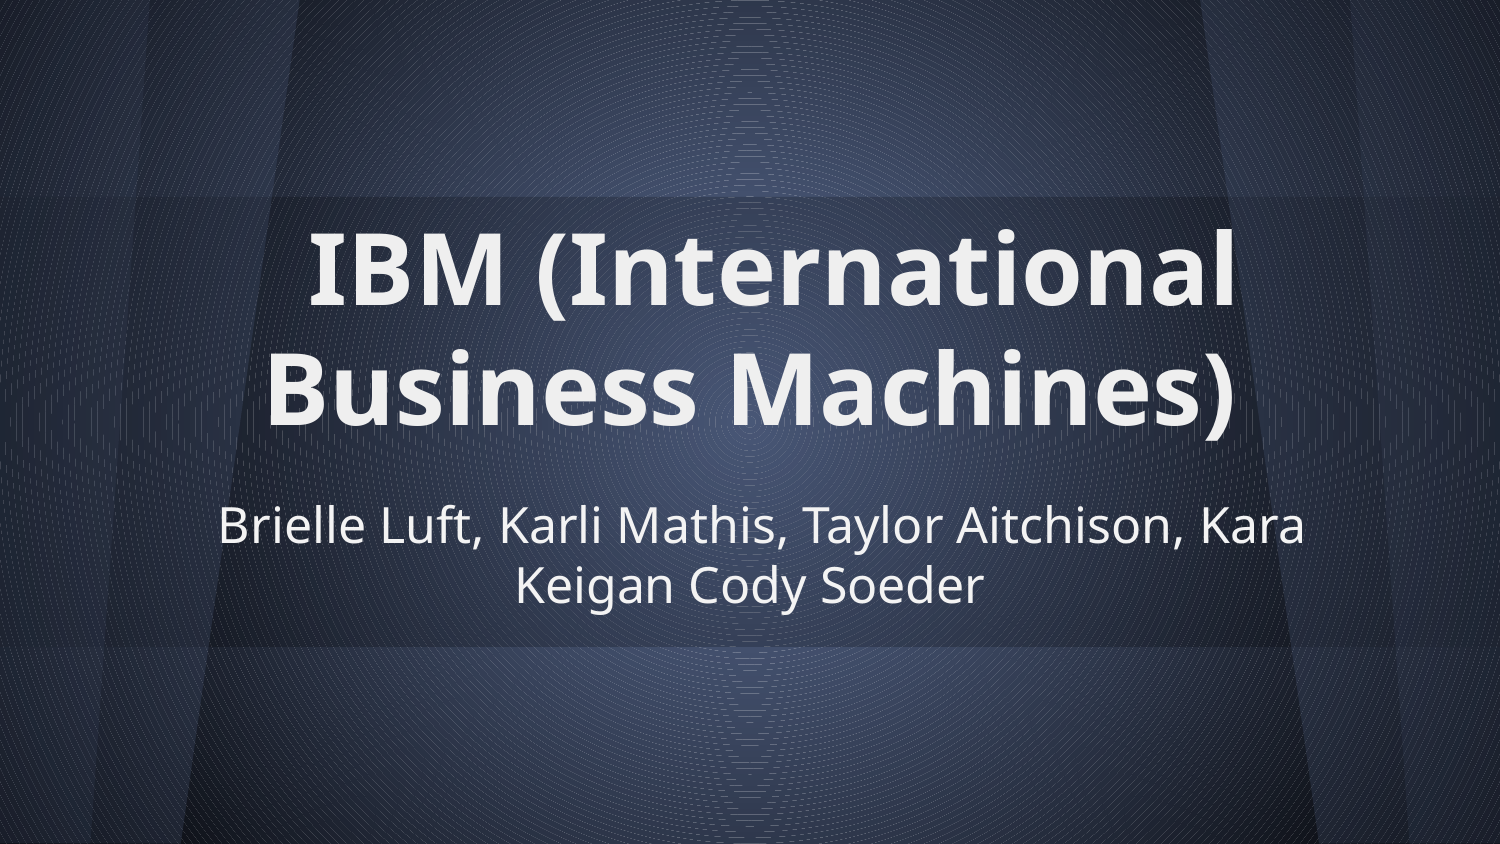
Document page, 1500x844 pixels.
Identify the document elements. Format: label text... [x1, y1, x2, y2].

title IBM (International Business Machines) [112, 151, 1388, 461]
subtitle Brielle Luft, Karli Mathis, Taylor Aitchison, Kara Keigan Cody Soeder [112, 478, 1388, 587]
